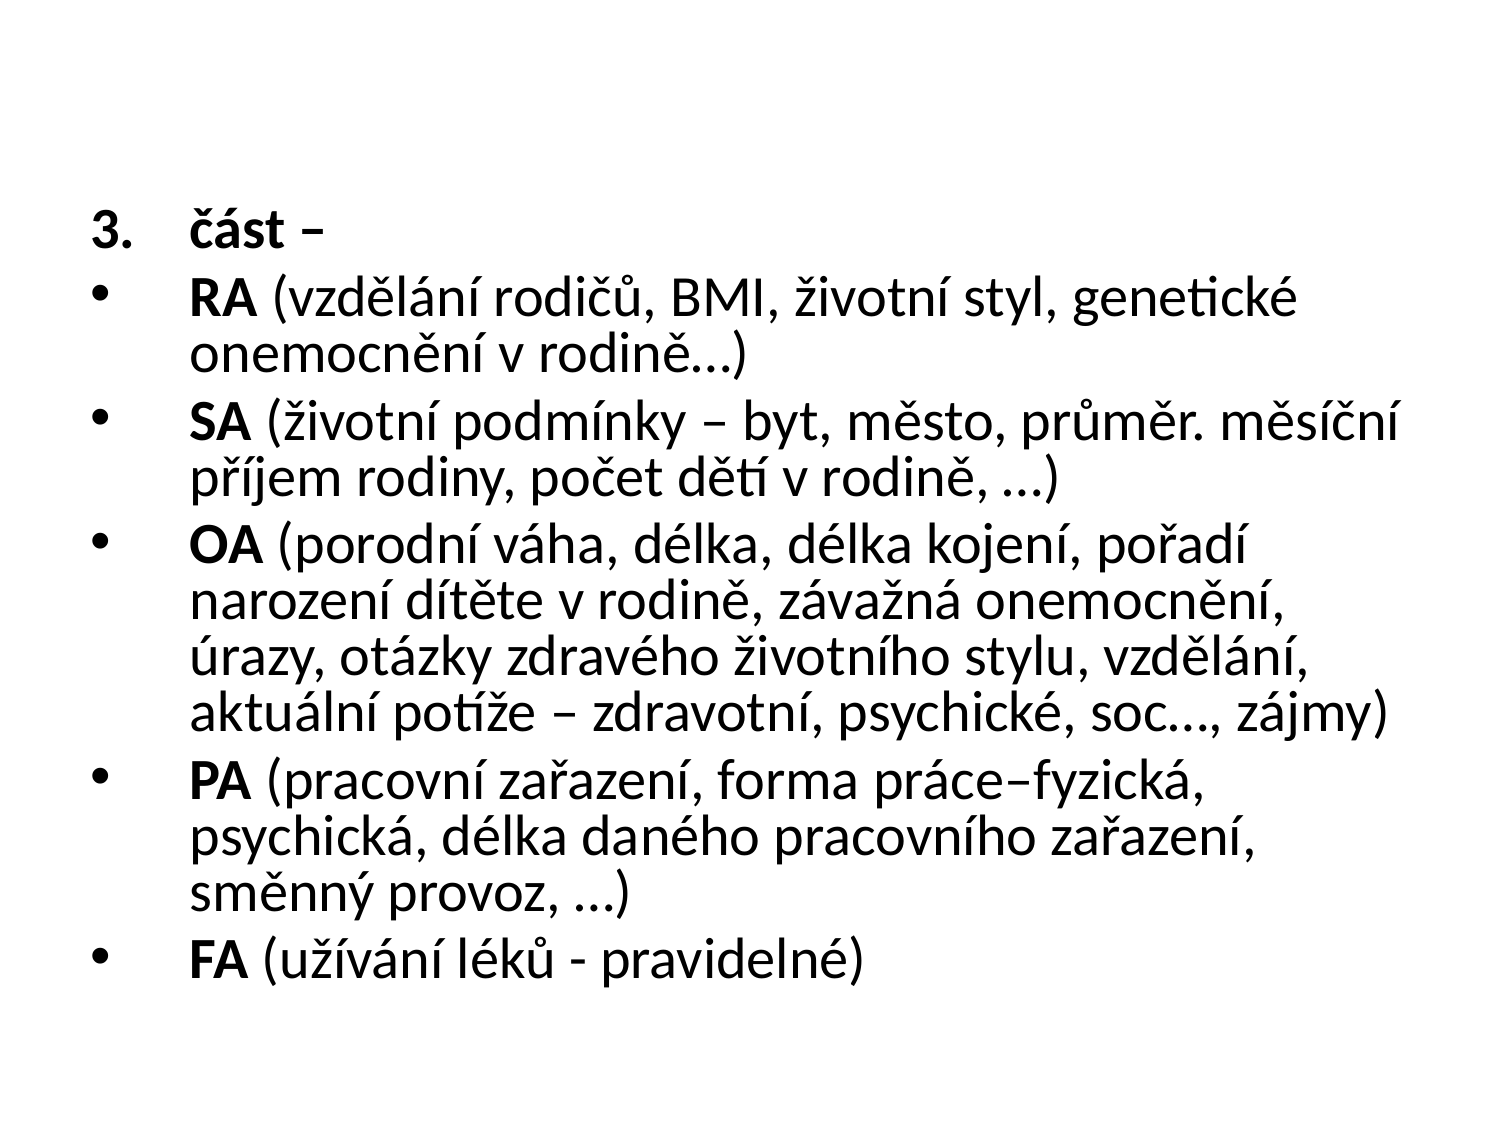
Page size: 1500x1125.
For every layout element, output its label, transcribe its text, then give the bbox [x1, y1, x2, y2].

list část – RA (vzdělání rodičů, BMI, životní styl, genetické onemocnění v rodině…) SA (životní podmínky – byt, město, průměr. měsíční příjem rodiny, počet dětí v rodině, …) OA (porodní váha, délka, délka kojení, pořadí narození dítěte v rodině, závažná onemocnění, úrazy, otázky zdravého životního stylu, vzdělání, aktuální potíže – zdravotní, psychické, soc…, zájmy) PA (pracovní zařazení, forma práce–fyzická, psychická, délka daného pracovního zařazení, směnný provoz, …) FA (užívání léků - pravidelné) [74, 196, 1426, 1071]
